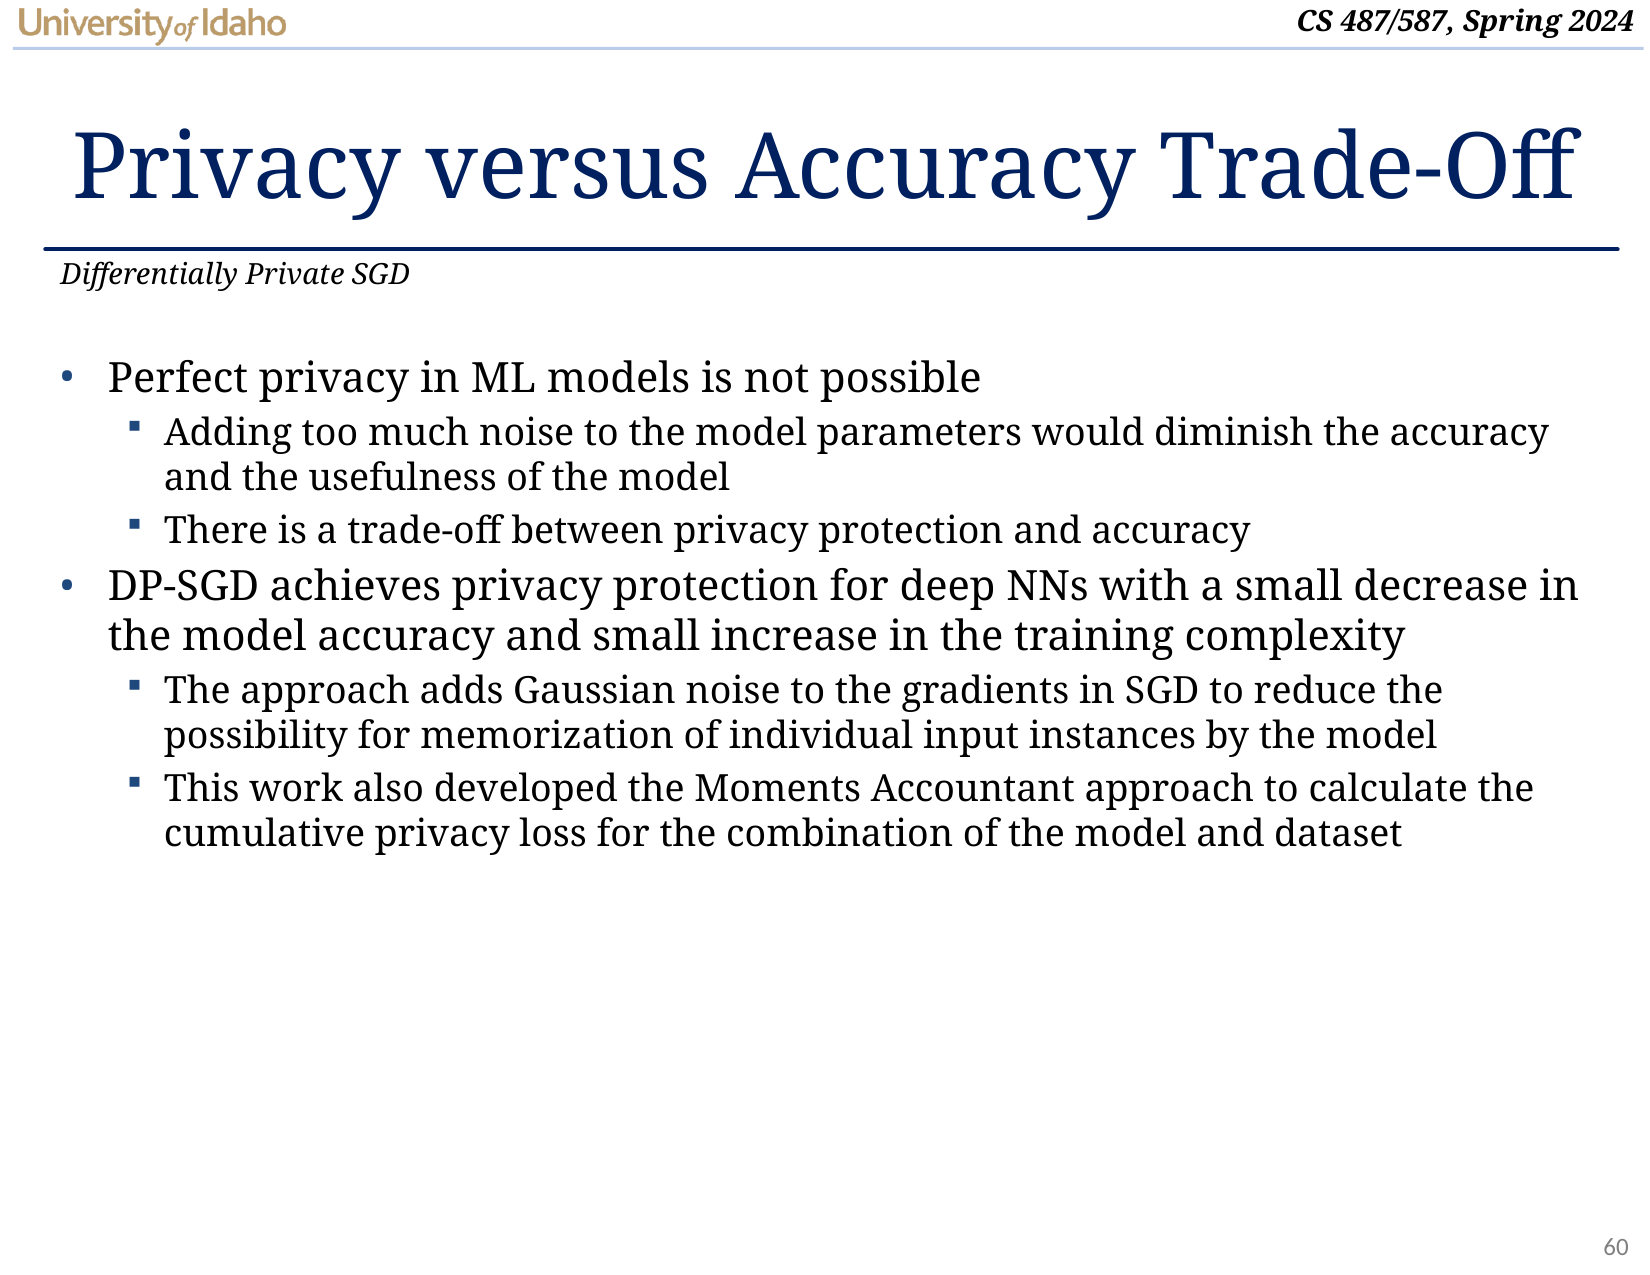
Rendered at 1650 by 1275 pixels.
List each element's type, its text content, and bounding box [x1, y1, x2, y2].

list Perfect privacy in ML models is not possible Adding too much noise to the model parameters would diminish the accuracy and the usefulness of the model There is a trade-off between privacy protection and accuracy DP-SGD achieves privacy protection for deep NNs with a small decrease in the model accuracy and small increase in the training complexity The approach adds Gaussian noise to the gradients in SGD to reduce the possibility for memorization of individual input instances by the model This work also developed the Moments Accountant approach to calculate the cumulative privacy loss for the combination of the model and dataset [45, 342, 1618, 1224]
title Privacy versus Accuracy Trade-Off [0, 75, 1650, 248]
list Differentially Private SGD [45, 247, 1062, 306]
picture [19, 8, 286, 46]
